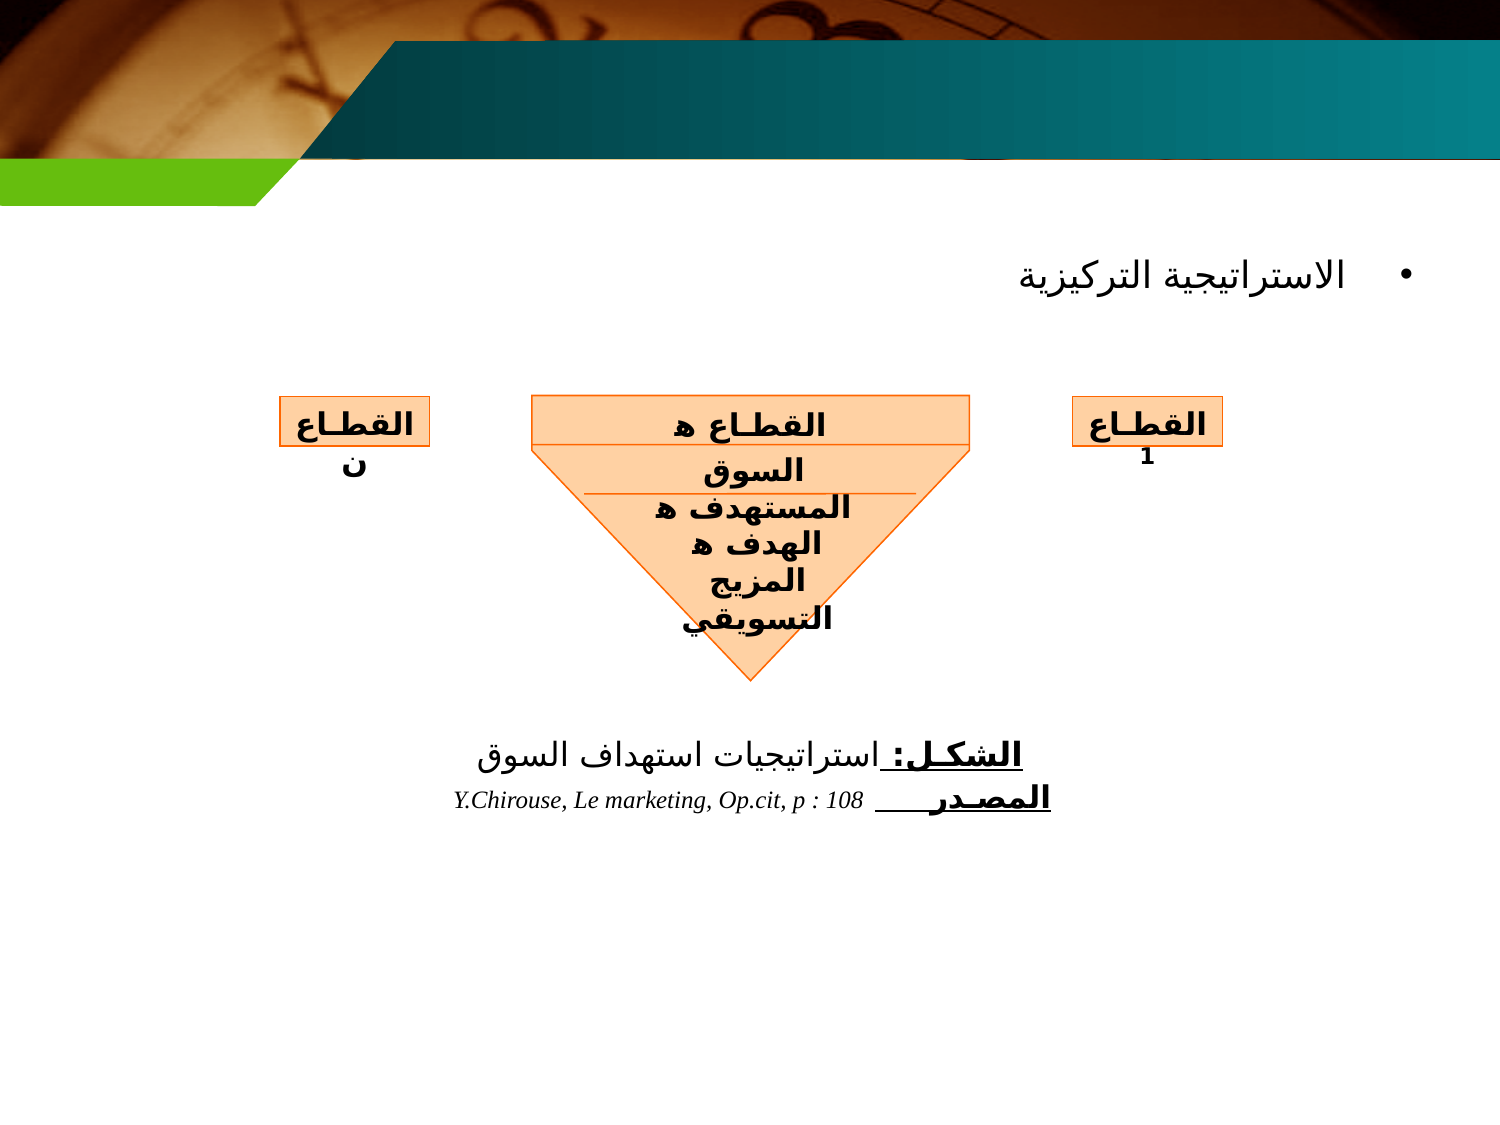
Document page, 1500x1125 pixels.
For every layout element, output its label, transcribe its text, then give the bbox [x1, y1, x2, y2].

text_box القطـاع ن [279, 396, 430, 446]
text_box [531, 395, 970, 681]
text_box الشكـل: استراتيجيات استهداف السوق المصـدر Y.Chirouse, Le marketing, Op.cit, p : 108 [289, 725, 1211, 824]
picture [0, 0, 1500, 158]
text_box القطـاع 1 [1072, 396, 1223, 446]
text_box الاستراتيجية التركيزية [1003, 243, 1428, 304]
